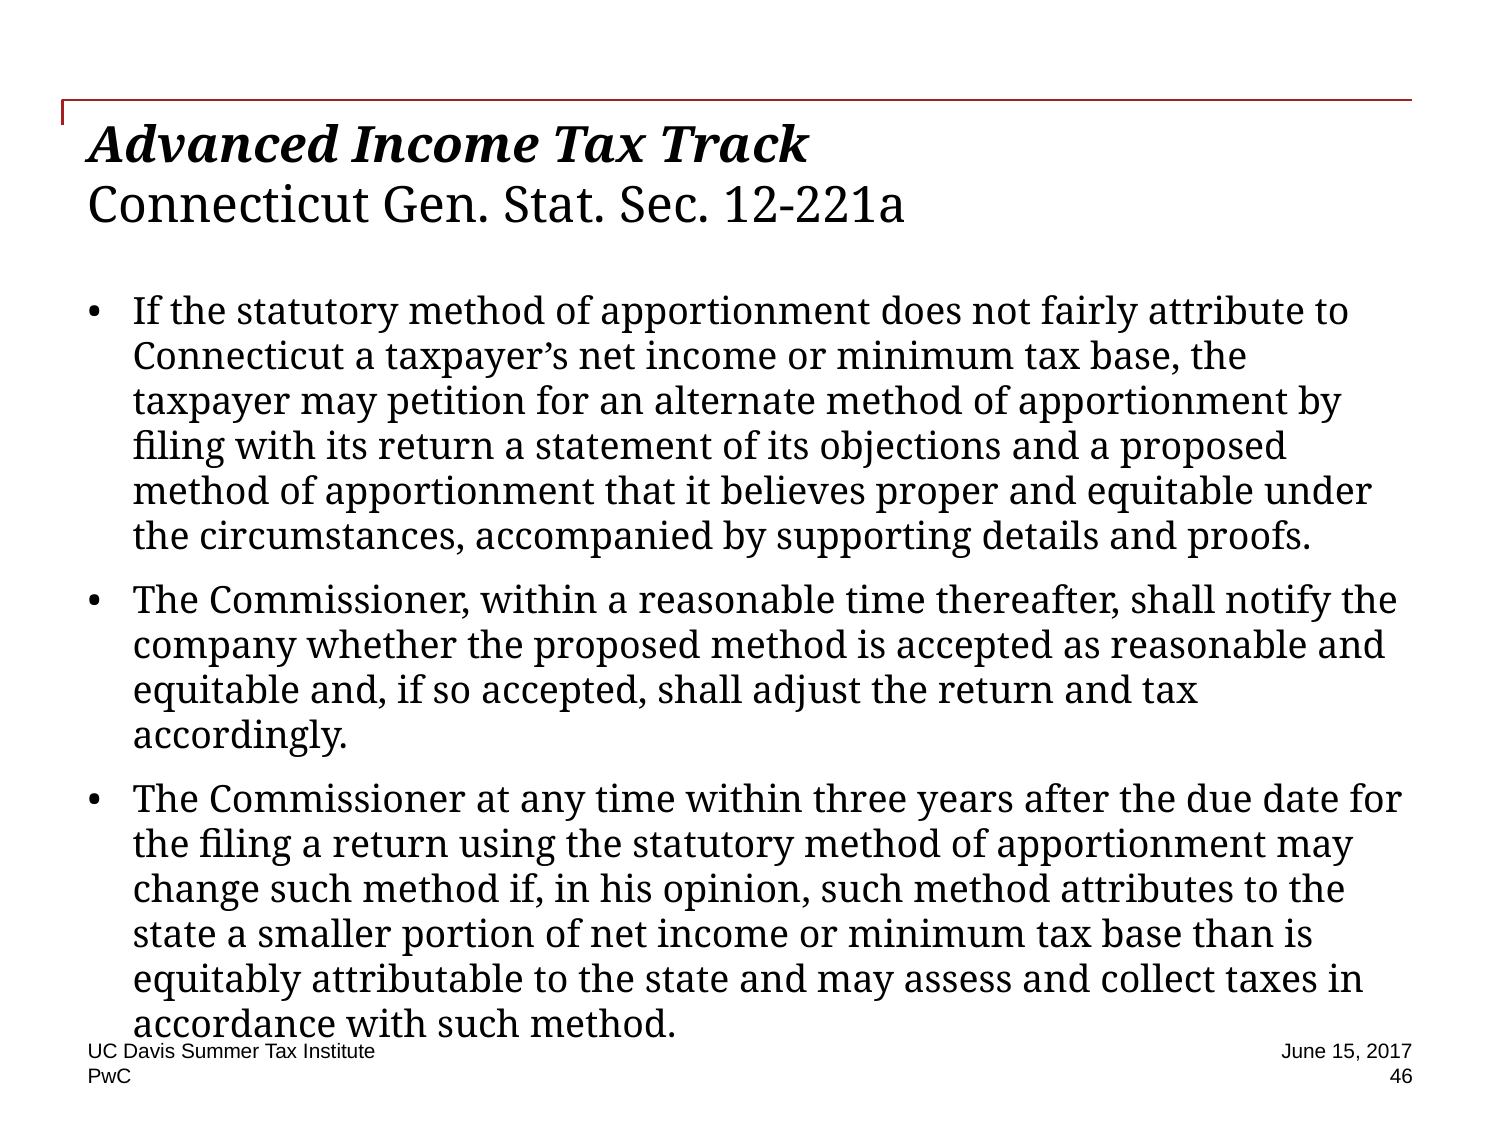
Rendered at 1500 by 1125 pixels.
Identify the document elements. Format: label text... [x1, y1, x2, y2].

title Advanced Income Tax Track Connecticut Gen. Stat. Sec. 12-221a [87, 112, 1413, 263]
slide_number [1162, 1037, 1413, 1063]
slide_number 46 [1162, 1063, 1413, 1088]
footer UC Davis Summer Tax Institute [87, 1037, 950, 1063]
list If the statutory method of apportionment does not fairly attribute to Connecticut a taxpayer’s net income or minimum tax base, the taxpayer may petition for an alternate method of apportionment by filing with its return a statement of its objections and a proposed method of apportionment that it believes proper and equitable under the circumstances, accompanied by supporting details and proofs. The Commissioner, within a reasonable time thereafter, shall notify the company whether the proposed method is accepted as reasonable and equitable and, if so accepted, shall adjust the return and tax accordingly. The Commissioner at any time within three years after the due date for the filing a return using the statutory method of apportionment may change such method if, in his opinion, such method attributes to the state a smaller portion of net income or minimum tax base than is equitably attributable to the state and may assess and collect taxes in accordance with such method. [87, 287, 1413, 1013]
